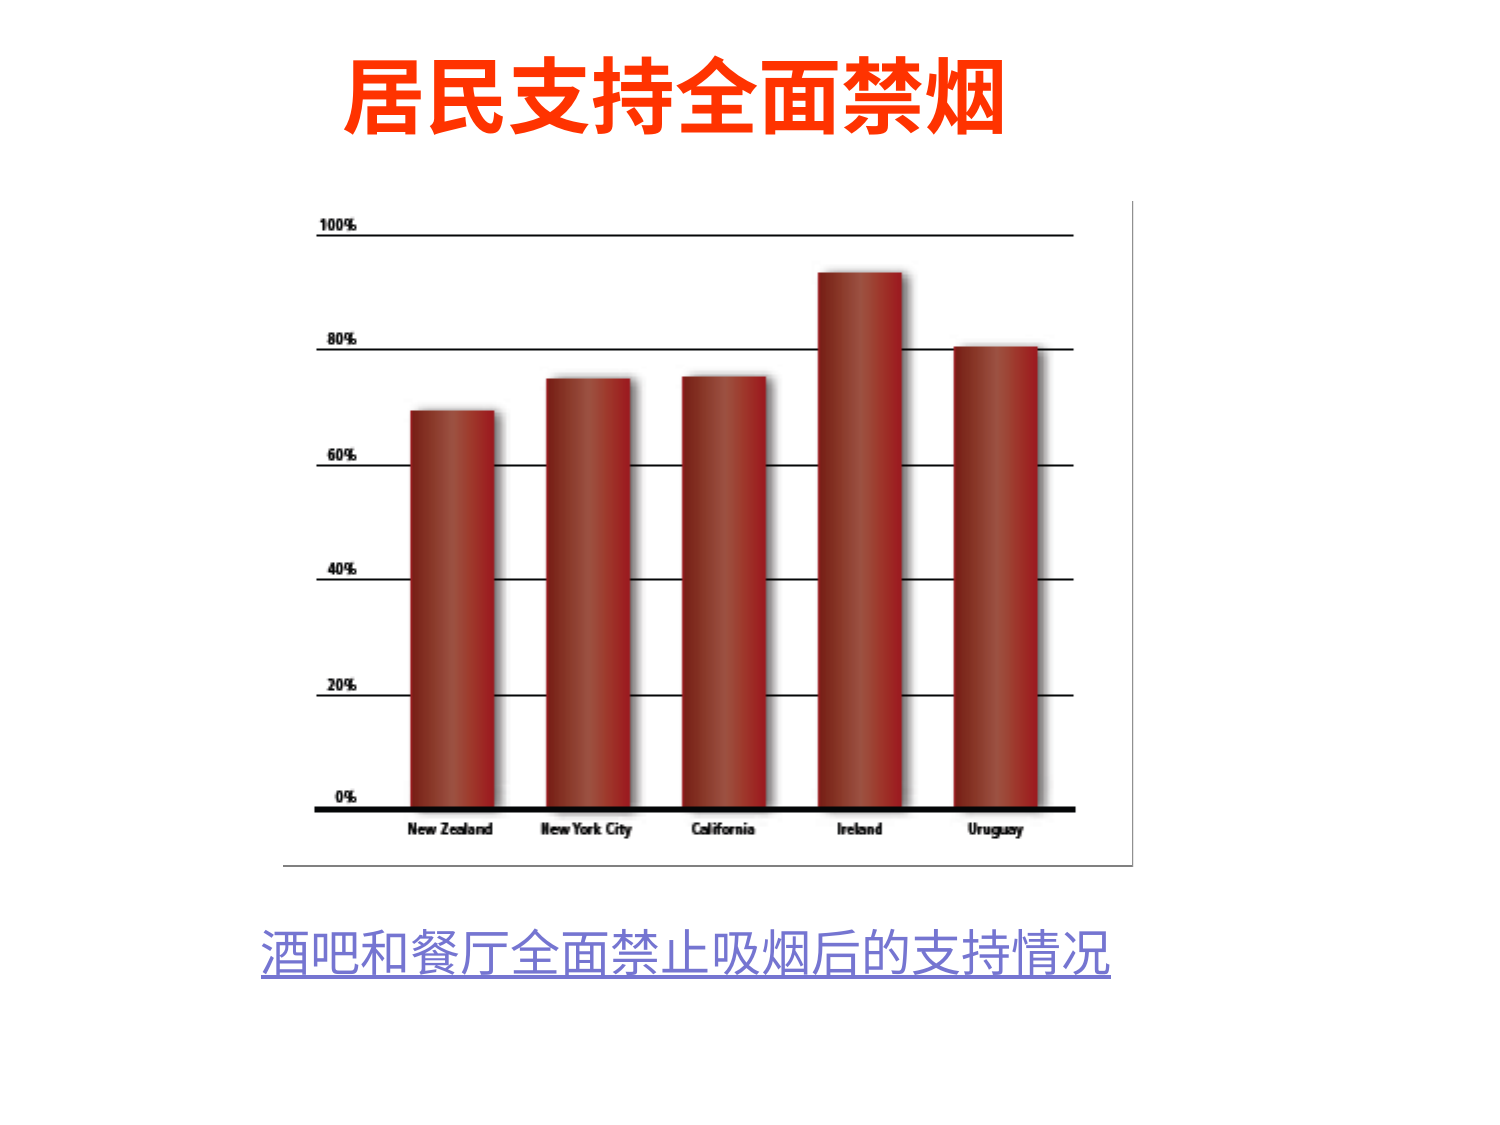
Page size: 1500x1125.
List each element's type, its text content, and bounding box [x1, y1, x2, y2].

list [280, 198, 1132, 865]
title 居民支持全面禁烟 [0, 0, 1350, 188]
text_box 酒吧和餐厅全面禁止吸烟后的支持情况 [246, 913, 1369, 989]
